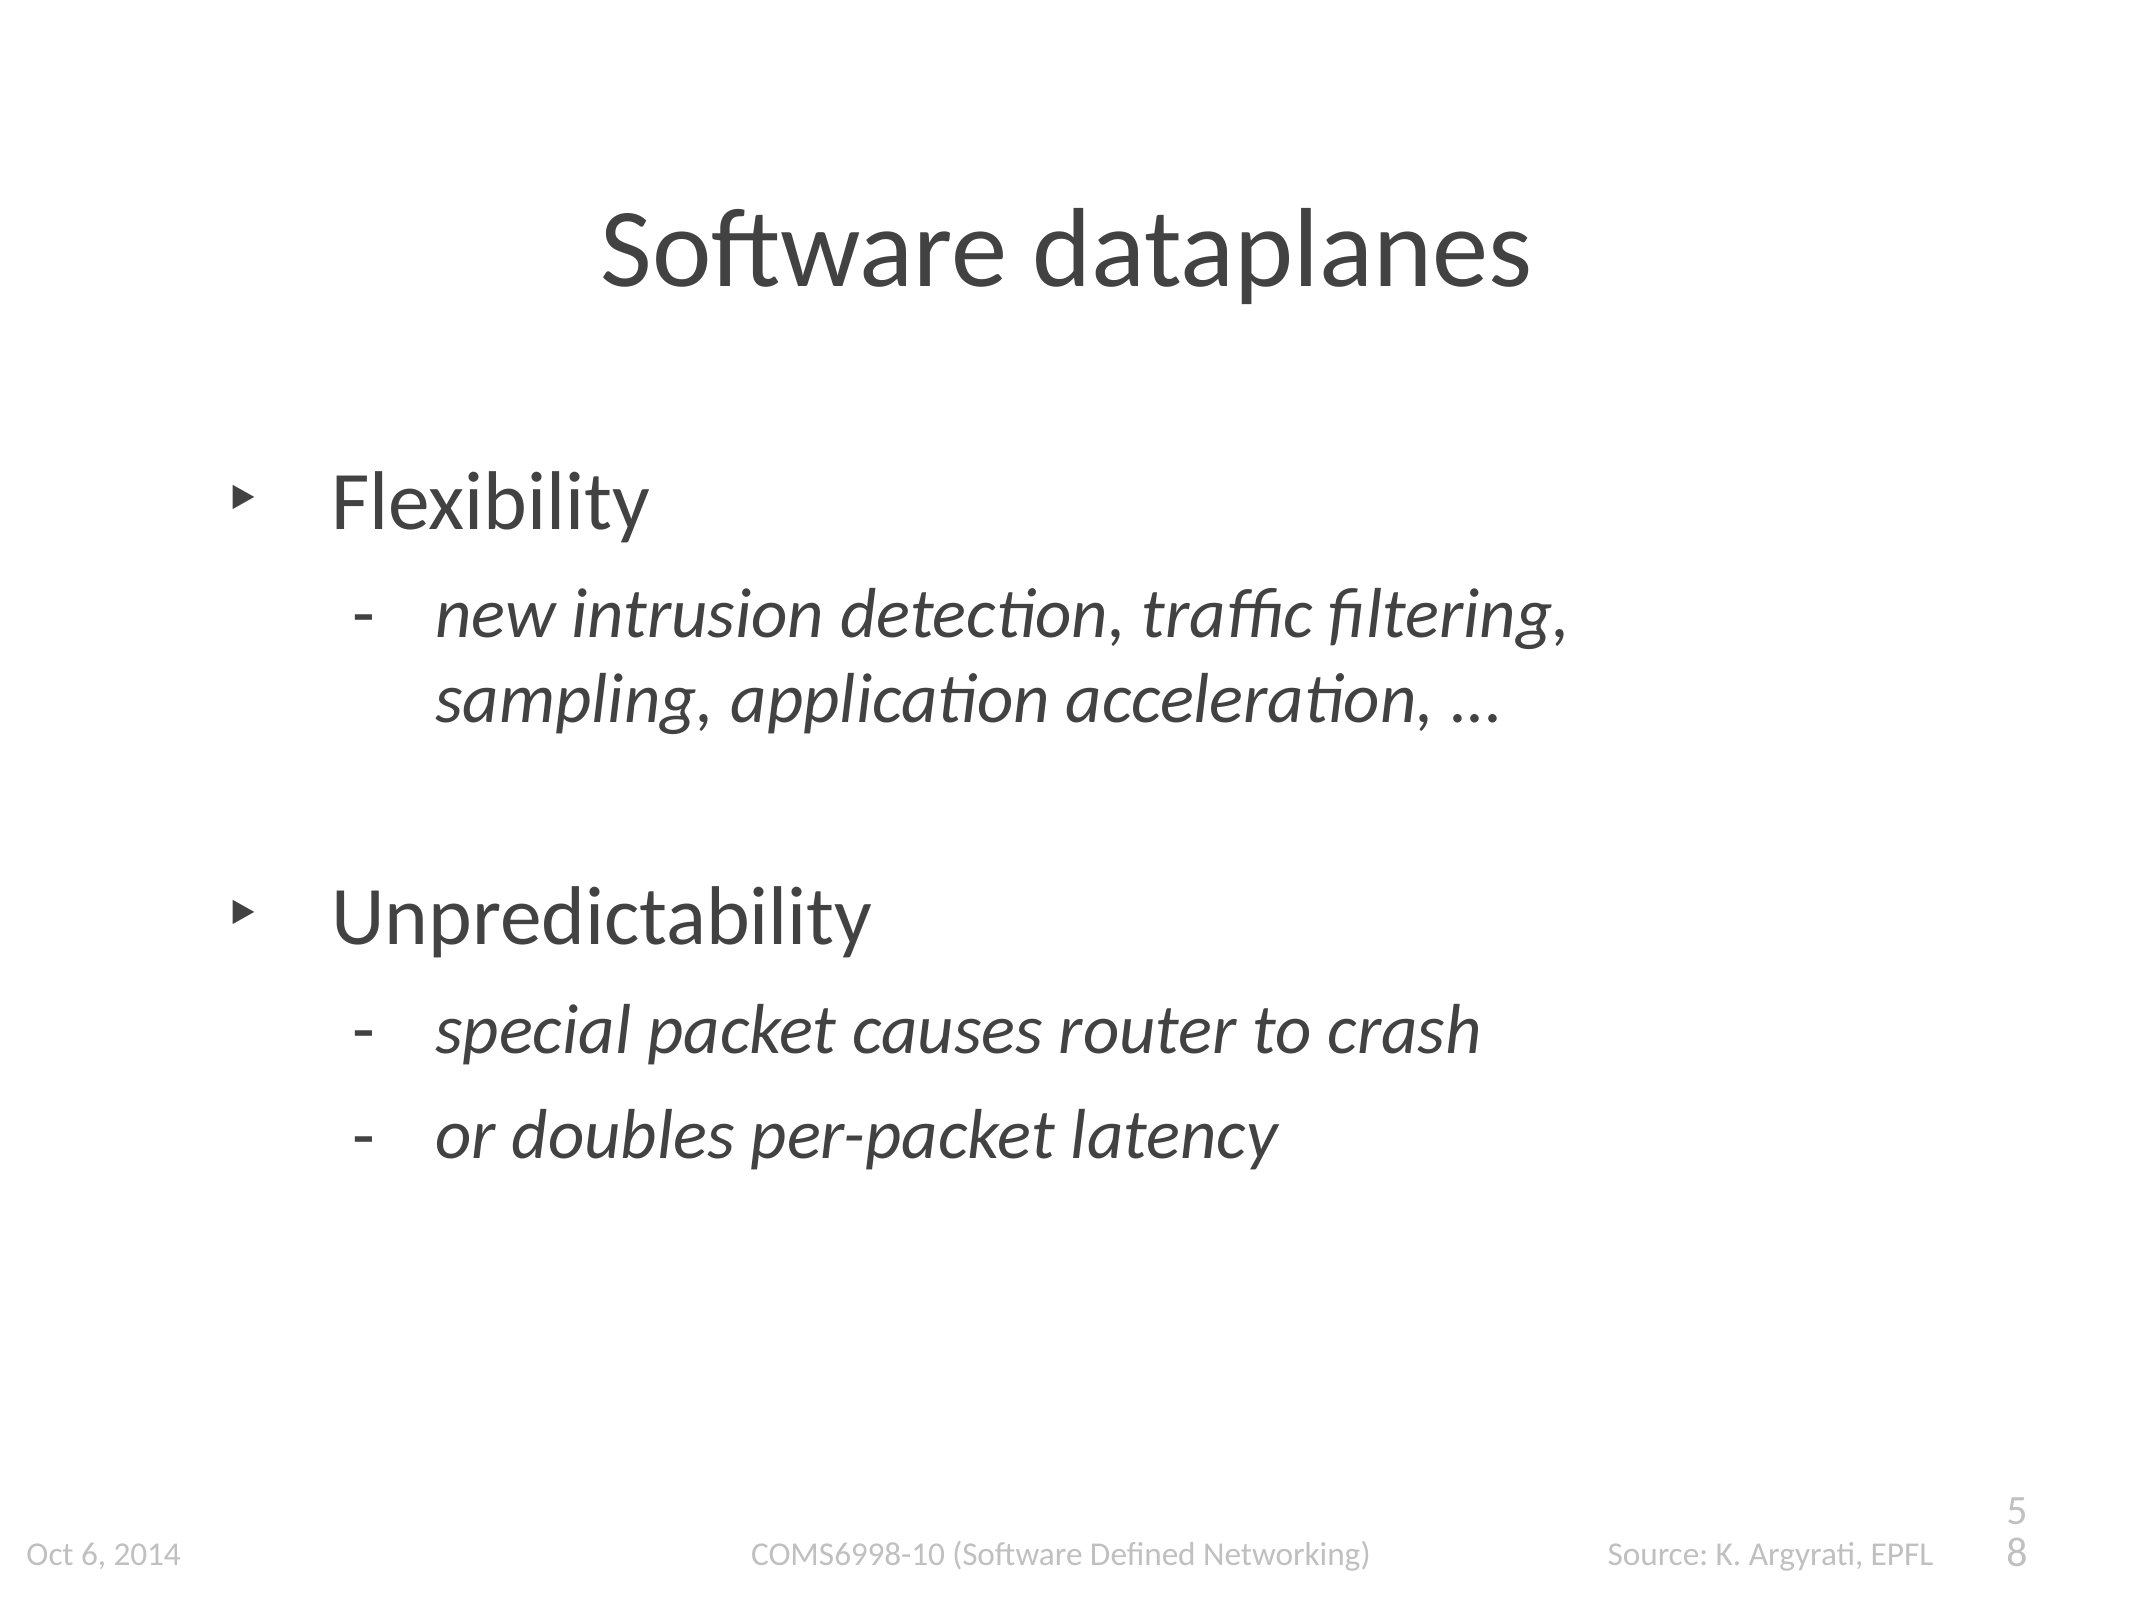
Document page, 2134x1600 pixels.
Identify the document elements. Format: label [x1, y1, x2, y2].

slide_number [1999, 1476, 2037, 1541]
text_box [106, 72, 2027, 411]
list [220, 439, 1911, 1407]
